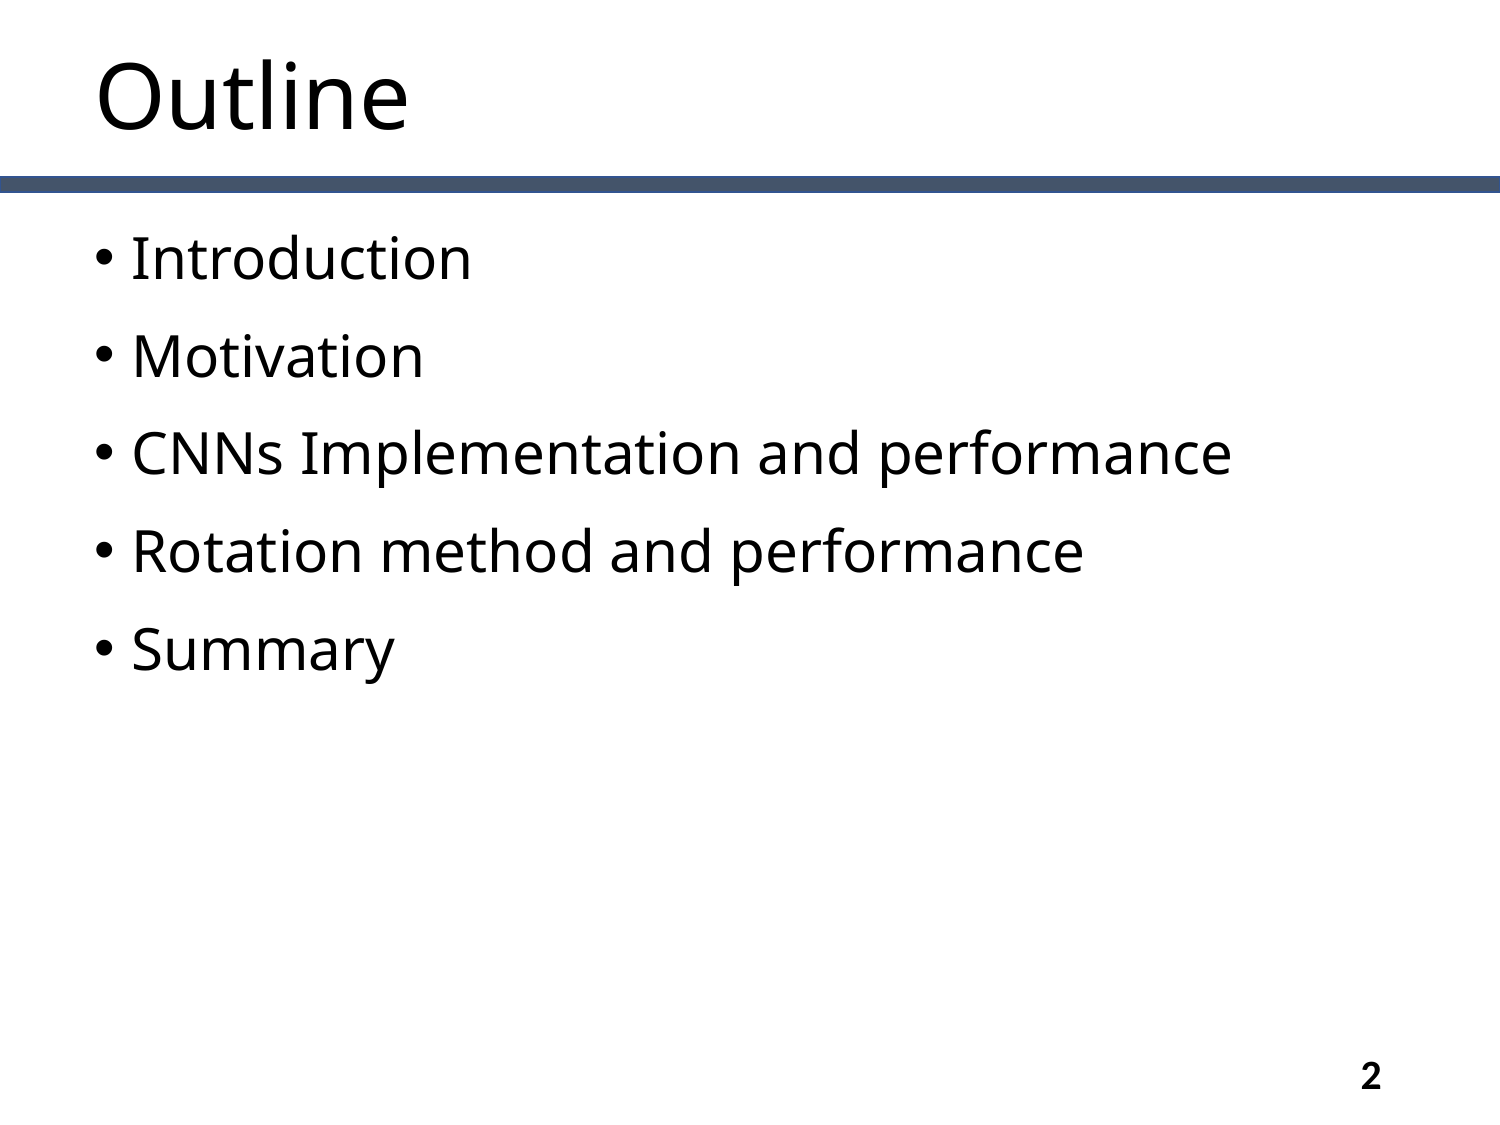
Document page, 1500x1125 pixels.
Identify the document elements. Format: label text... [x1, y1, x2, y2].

list Introduction Motivation CNNs Implementation and performance Rotation method and performance Summary [79, 206, 1421, 990]
title Outline [79, 23, 1413, 163]
slide_number 2 [1059, 1042, 1397, 1103]
